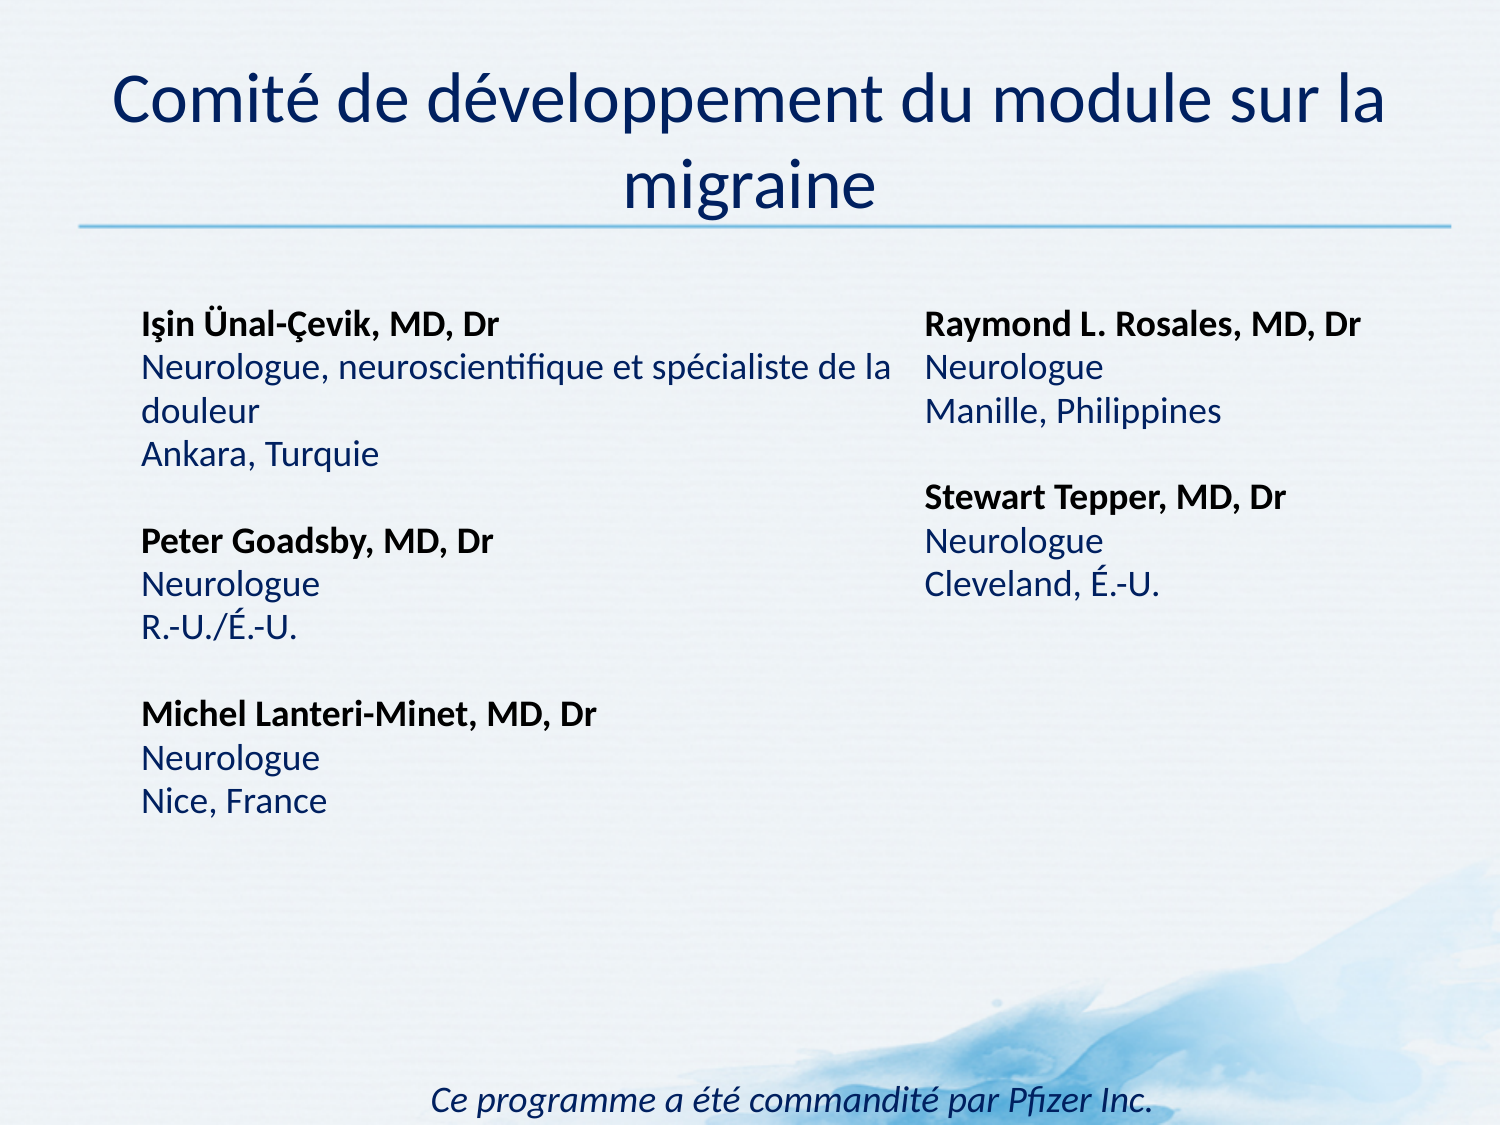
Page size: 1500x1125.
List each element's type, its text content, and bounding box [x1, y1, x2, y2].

title Comité de développement du module sur la migraine [74, 42, 1426, 231]
picture [0, 0, 1500, 1125]
table_header Işin Ünal-Çevik, MD, Dr Neurologue, neuroscientifique et spécialiste de la douleur Ankara, Turquie Peter Goadsby, MD, Dr Neurologue R.-U./É.-U. Michel Lanteri-Minet, MD, Dr Neurologue Nice, France [100, 303, 913, 1027]
table_header Raymond L. Rosales, MD, Dr Neurologue Manille, Philippines Stewart Tepper, MD, Dr Neurologue Cleveland, É.-U. [913, 303, 1431, 1027]
text_box Ce programme a été commandité par Pfizer Inc. [415, 1067, 1170, 1125]
